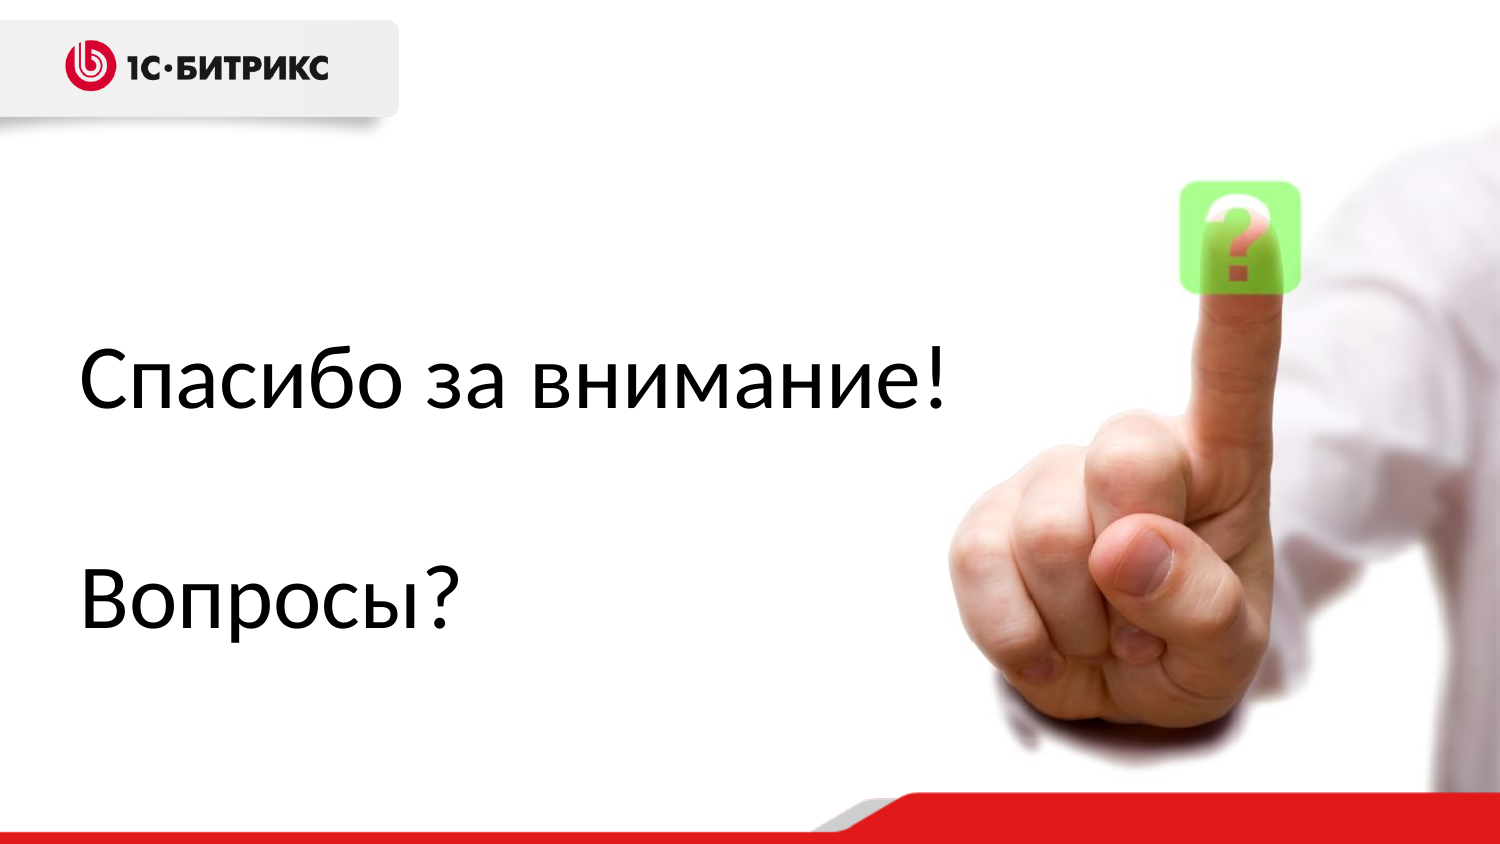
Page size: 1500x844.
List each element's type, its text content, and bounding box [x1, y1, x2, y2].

text_box Спасибо за внимание! Вопросы? [64, 209, 910, 654]
picture [0, 1, 414, 147]
picture [0, 1, 1500, 844]
